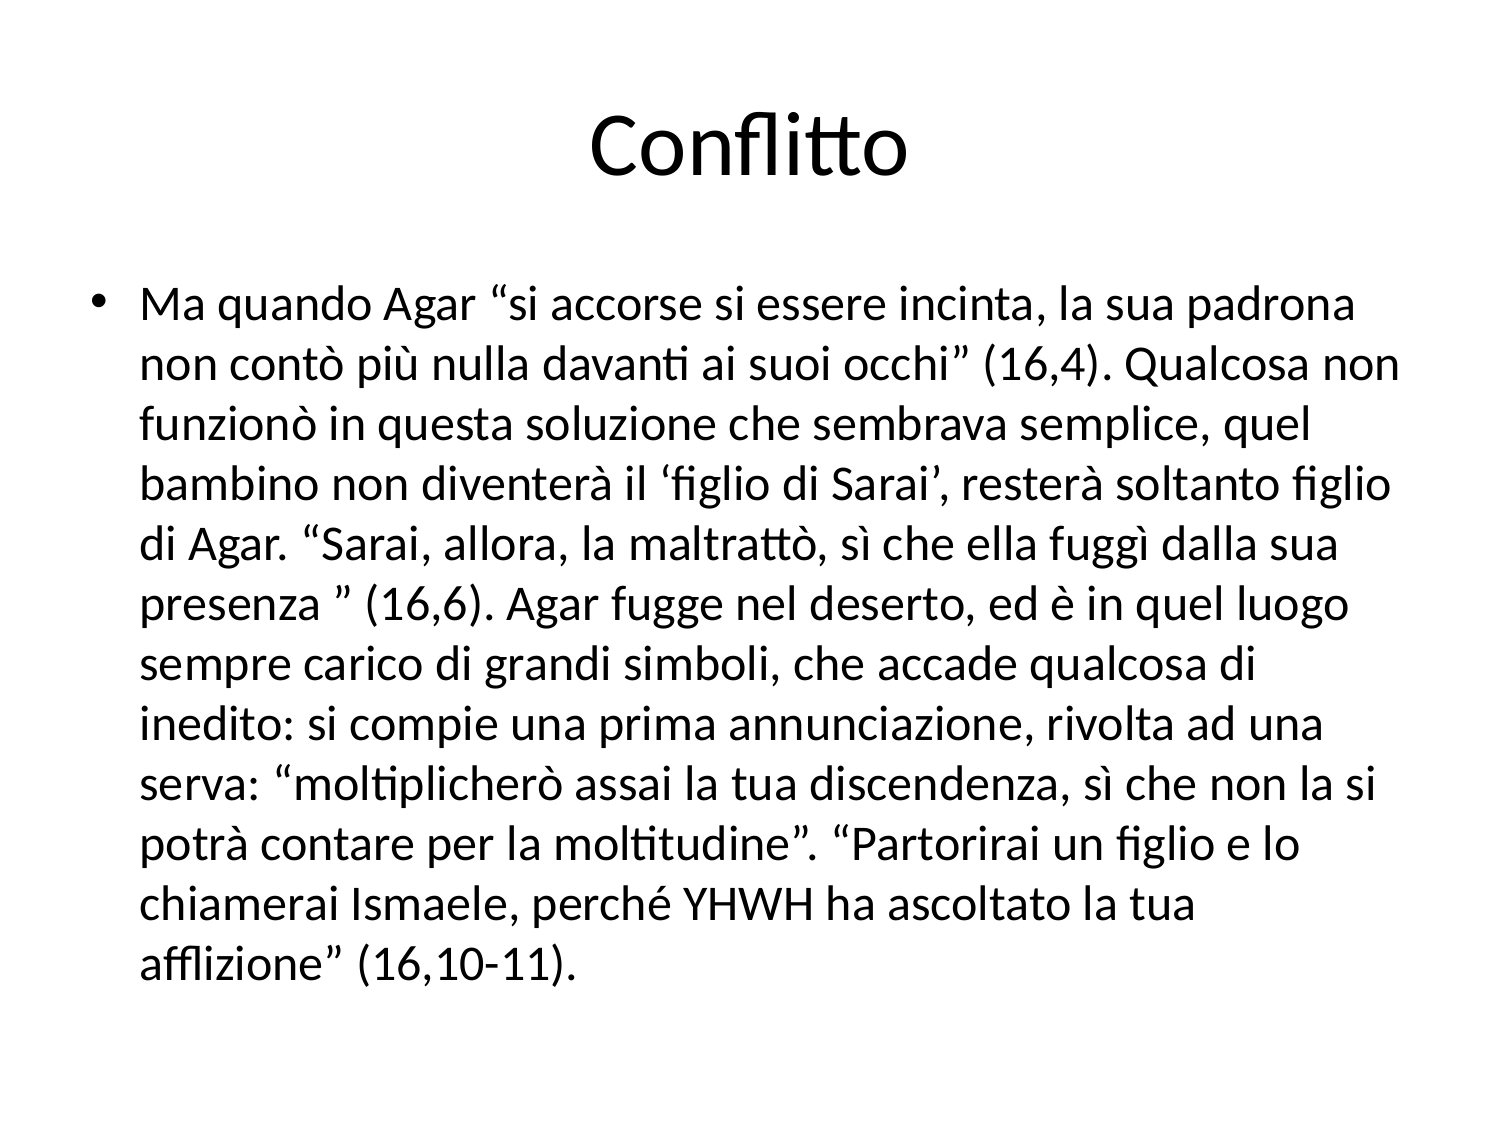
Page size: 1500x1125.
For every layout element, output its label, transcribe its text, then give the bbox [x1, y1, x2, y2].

list Ma quando Agar “si accorse si essere incinta, la sua padrona non contò più nulla davanti ai suoi occhi” (16,4). Qualcosa non funzionò in questa soluzione che sembrava semplice, quel bambino non diventerà il ‘figlio di Sarai’, resterà soltanto figlio di Agar. “Sarai, allora, la maltrattò, sì che ella fuggì dalla sua presenza ” (16,6). Agar fugge nel deserto, ed è in quel luogo sempre carico di grandi simboli, che accade qualcosa di inedito: si compie una prima annunciazione, rivolta ad una serva: “moltiplicherò assai la tua discendenza, sì che non la si potrà contare per la moltitudine”. “Partorirai un figlio e lo chiamerai Ismaele, perché YHWH ha ascoltato la tua afflizione” (16,10-11). [75, 262, 1425, 1005]
title Conflitto [75, 45, 1425, 233]
